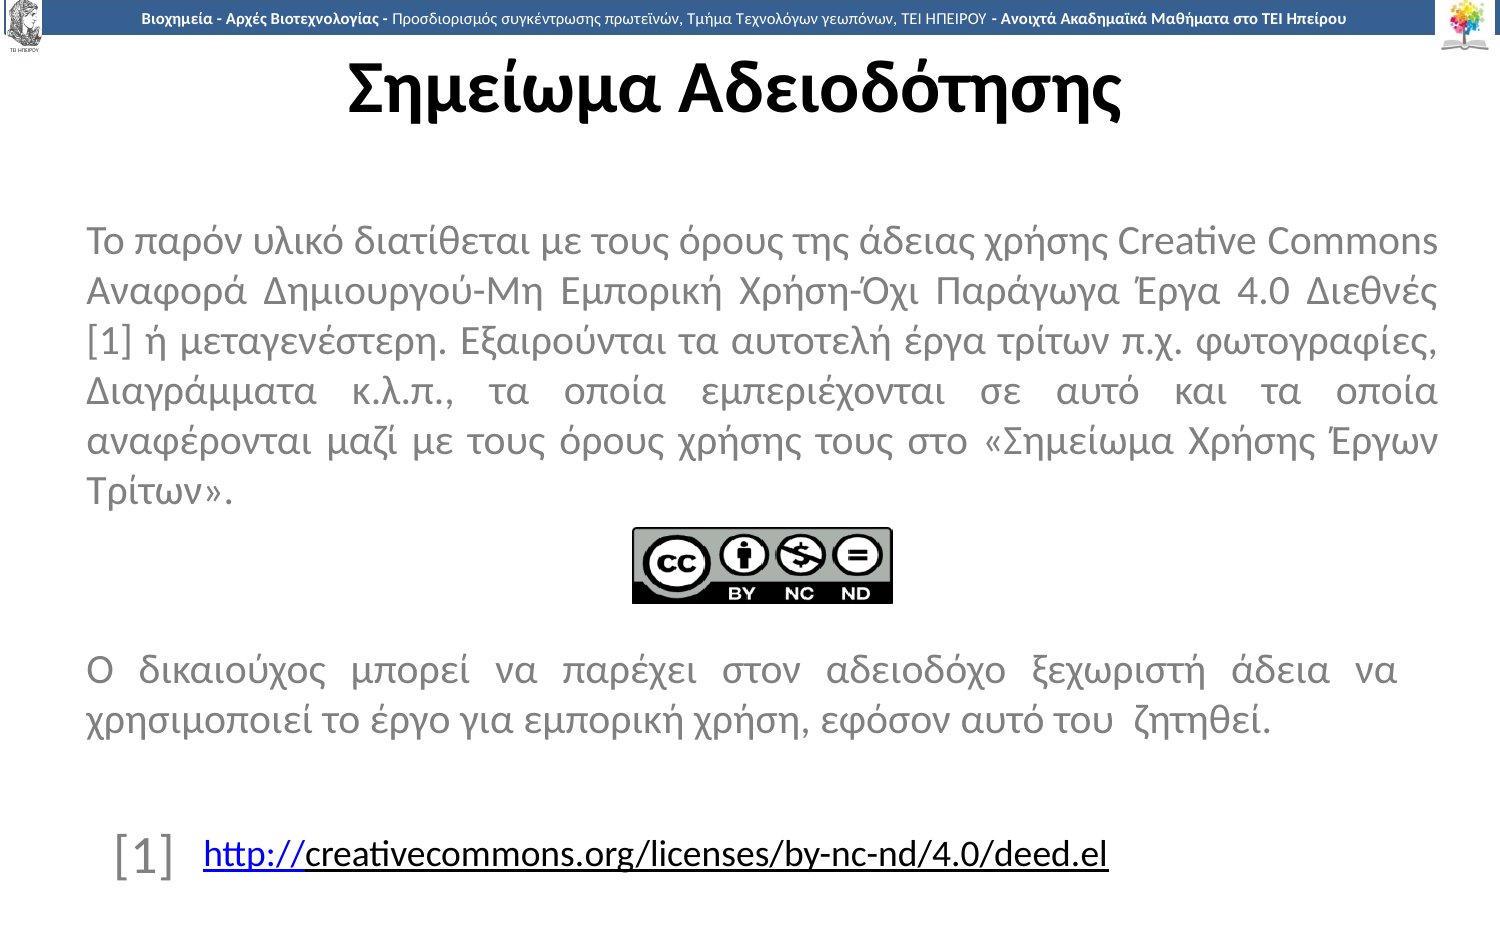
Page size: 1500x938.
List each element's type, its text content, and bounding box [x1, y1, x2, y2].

text_box http://creativecommons.org/licenses/by-nc-nd/4.0/deed.el [203, 821, 1199, 882]
text_box Το παρόν υλικό διατίθεται με τους όρους της άδειας χρήσης Creative Commons Αναφορά Δημιουργού-Μη Εμπορική Χρήση-Όχι Παράγωγα Έργα 4.0 Διεθνές [1] ή μεταγενέστερη. Εξαιρούνται τα αυτοτελή έργα τρίτων π.χ. φωτογραφίες, Διαγράμματα κ.λ.π., τα οποία εμπεριέχονται σε αυτό και τα οποία αναφέρονται μαζί με τους όρους χρήσης τους στο «Σημείωμα Χρήσης Έργων Τρίτων». [71, 205, 1454, 521]
picture [6, 0, 42, 54]
text_box Ο δικαιούχος μπορεί να παρέχει στον αδειοδόχο ξεχωριστή άδεια να χρησιμοποιεί το έργο για εμπορική χρήση, εφόσον αυτό του ζητηθεί. [71, 634, 1438, 749]
picture [632, 527, 893, 604]
picture [1435, 0, 1495, 52]
title Σημείωμα Αδειοδότησης [74, 0, 1397, 166]
text_box [1] [99, 812, 203, 892]
